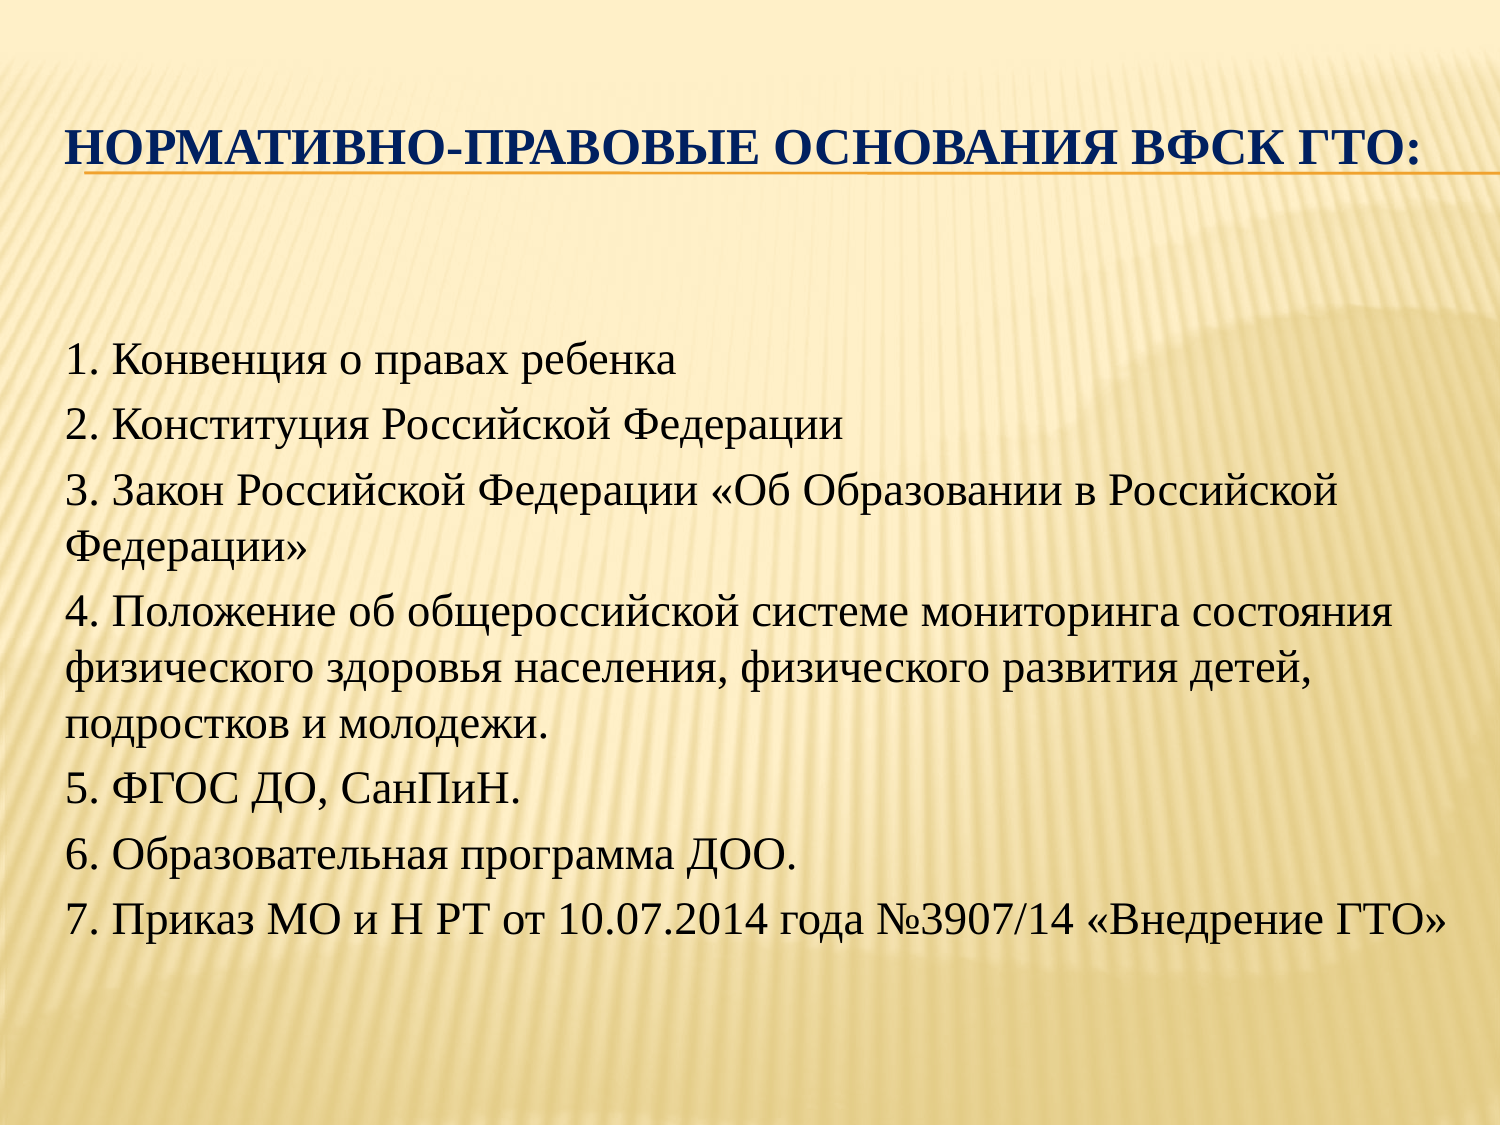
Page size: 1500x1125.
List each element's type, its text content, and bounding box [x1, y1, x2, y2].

list 1. Конвенция о правах ребенка 2. Конституция Российской Федерации 3. Закон Российской Федерации «Об Образовании в Российской Федерации» 4. Положение об общероссийской системе мониторинга состояния физического здоровья населения, физического развития детей, подростков и молодежи. 5. ФГОС ДО, СанПиН. 6. Образовательная программа ДОО. 7. Приказ МО и Н РТ от 10.07.2014 года №3907/14 «Внедрение ГТО» [50, 254, 1475, 998]
title Нормативно-правовые основания ВФСК ГТО: [50, 75, 1475, 213]
